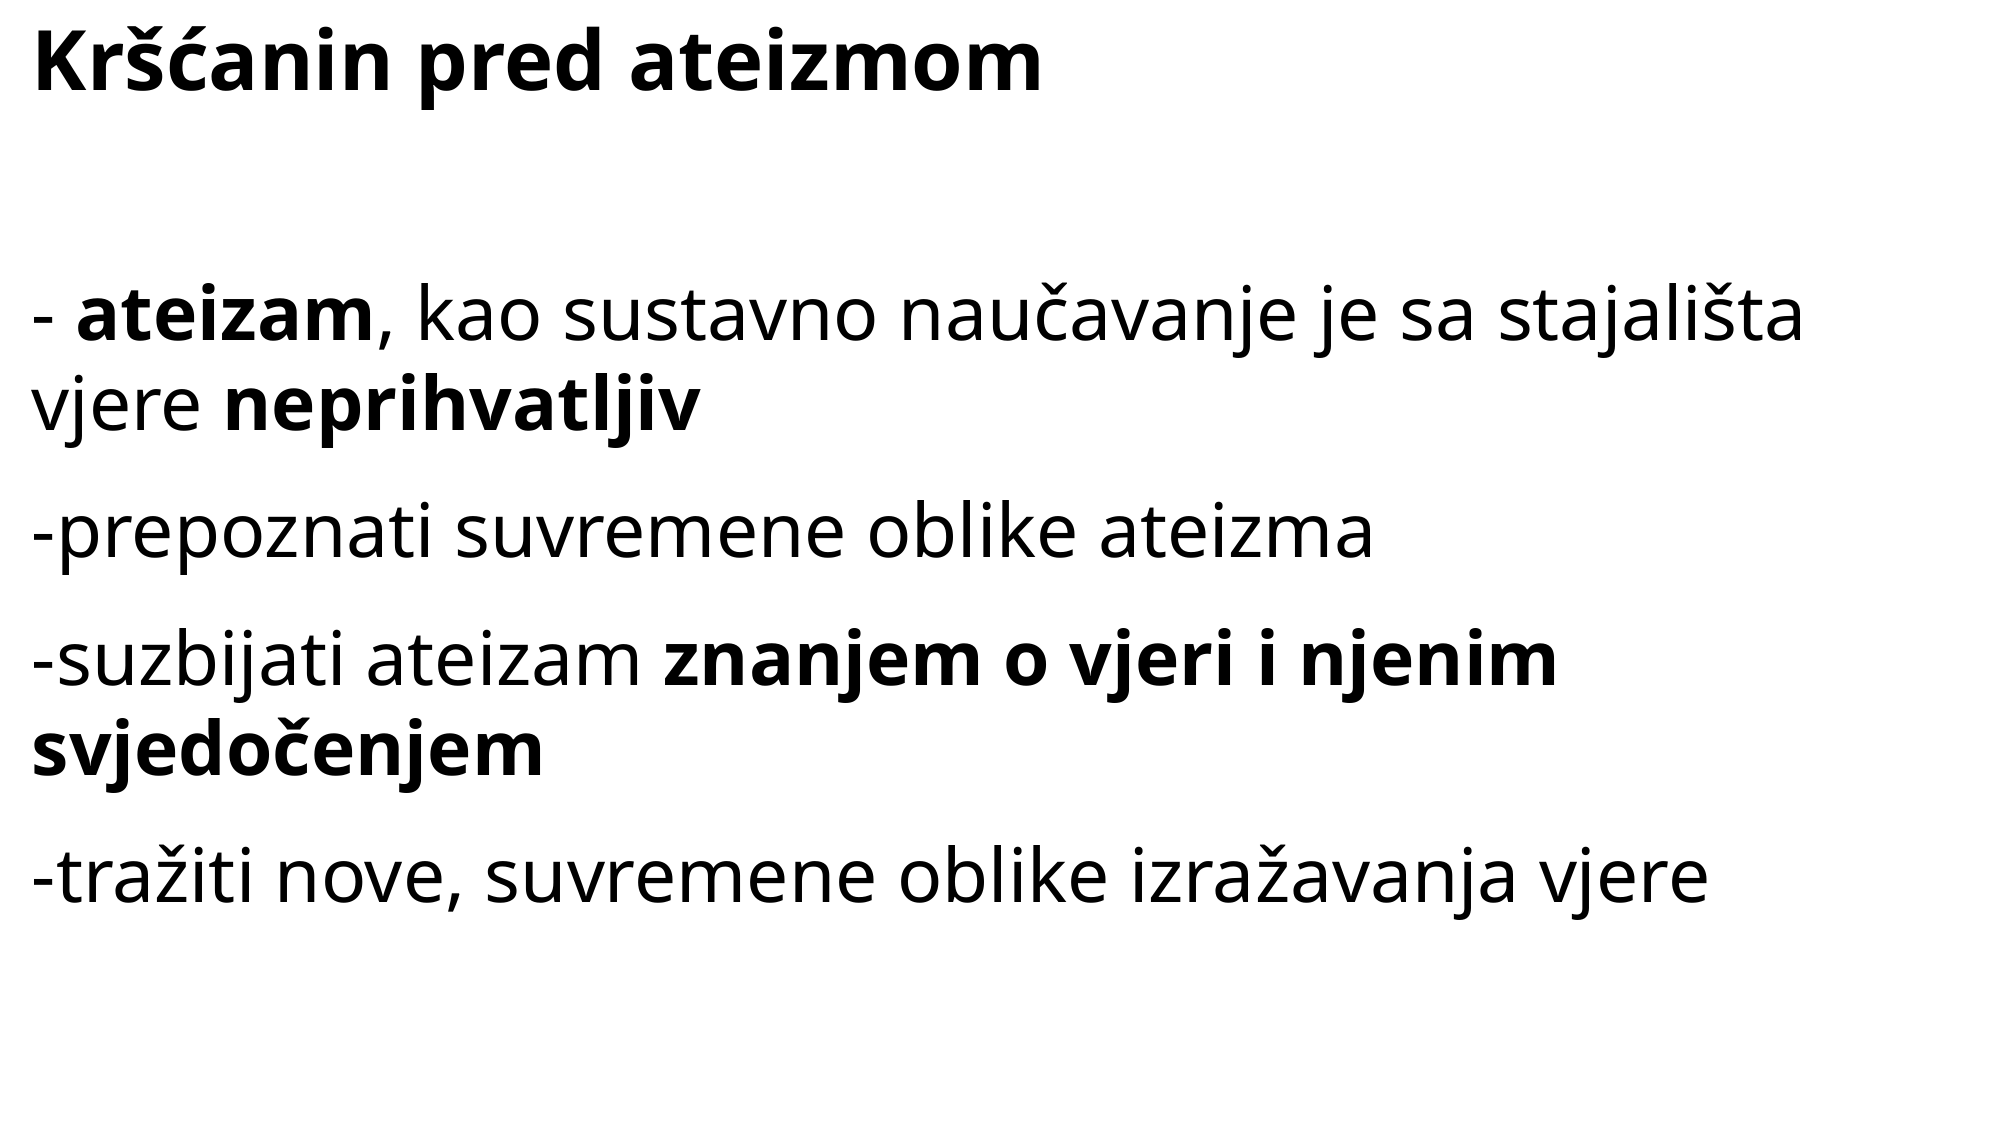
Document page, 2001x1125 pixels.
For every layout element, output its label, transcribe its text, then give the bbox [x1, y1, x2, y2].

text_box - ateizam, kao sustavno naučavanje je sa stajališta vjere neprihvatljiv -prepoznati suvremene oblike ateizma -suzbijati ateizam znanjem o vjeri i njenim svjedočenjem -tražiti nove, suvremene oblike izražavanja vjere [17, 258, 1983, 926]
text_box Kršćanin pred ateizmom [17, 0, 1291, 115]
